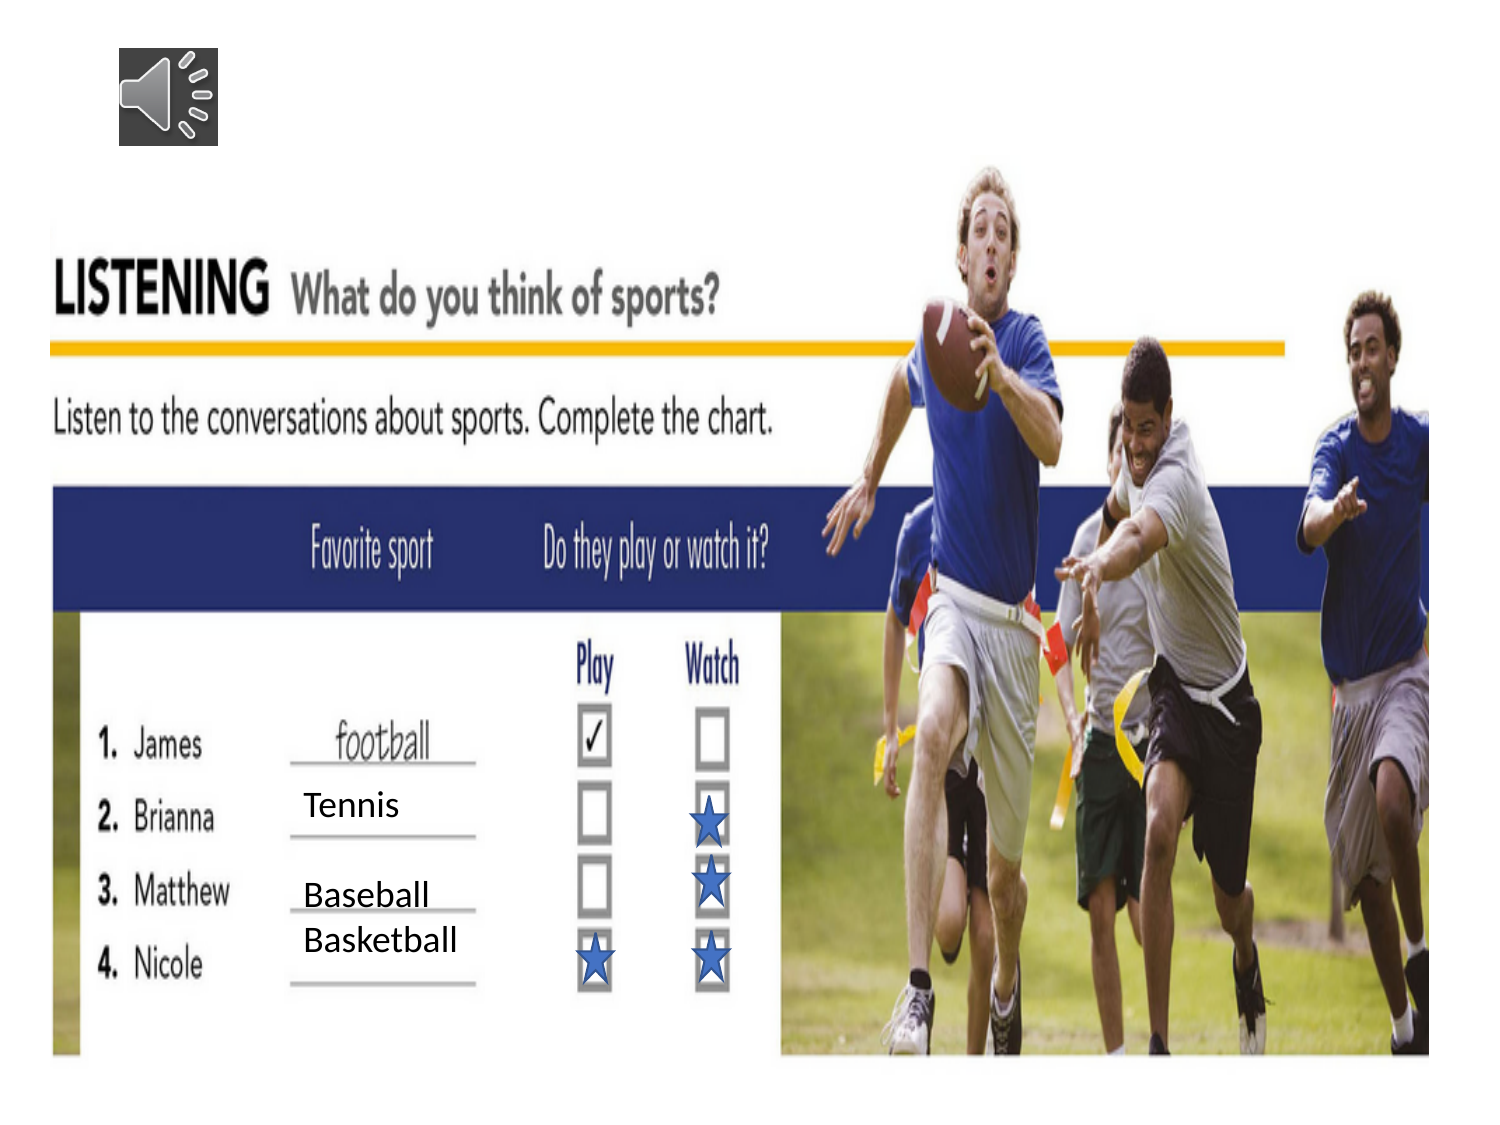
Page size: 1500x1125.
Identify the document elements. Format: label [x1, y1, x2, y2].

picture [49, 155, 1429, 1103]
picture [118, 47, 219, 148]
